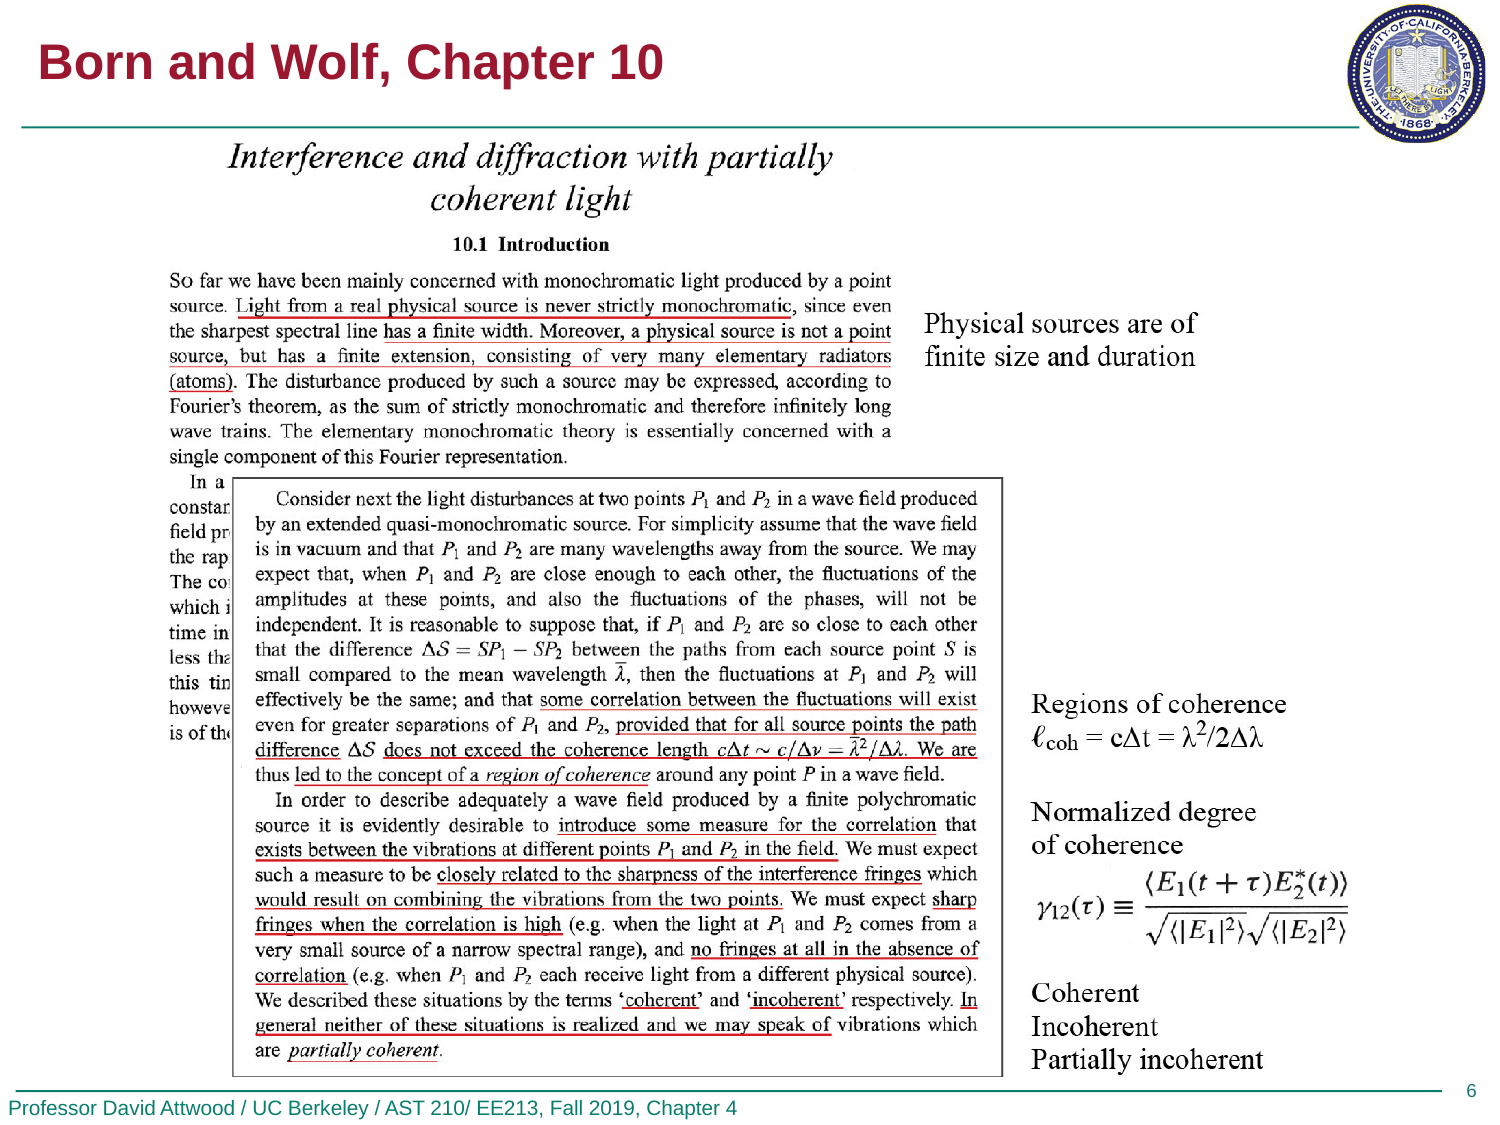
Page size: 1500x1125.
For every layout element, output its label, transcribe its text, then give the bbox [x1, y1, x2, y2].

slide_number 6 [1426, 1070, 1493, 1100]
title Born and Wolf, Chapter 10 [22, 0, 1365, 126]
picture [146, 4, 1486, 1078]
